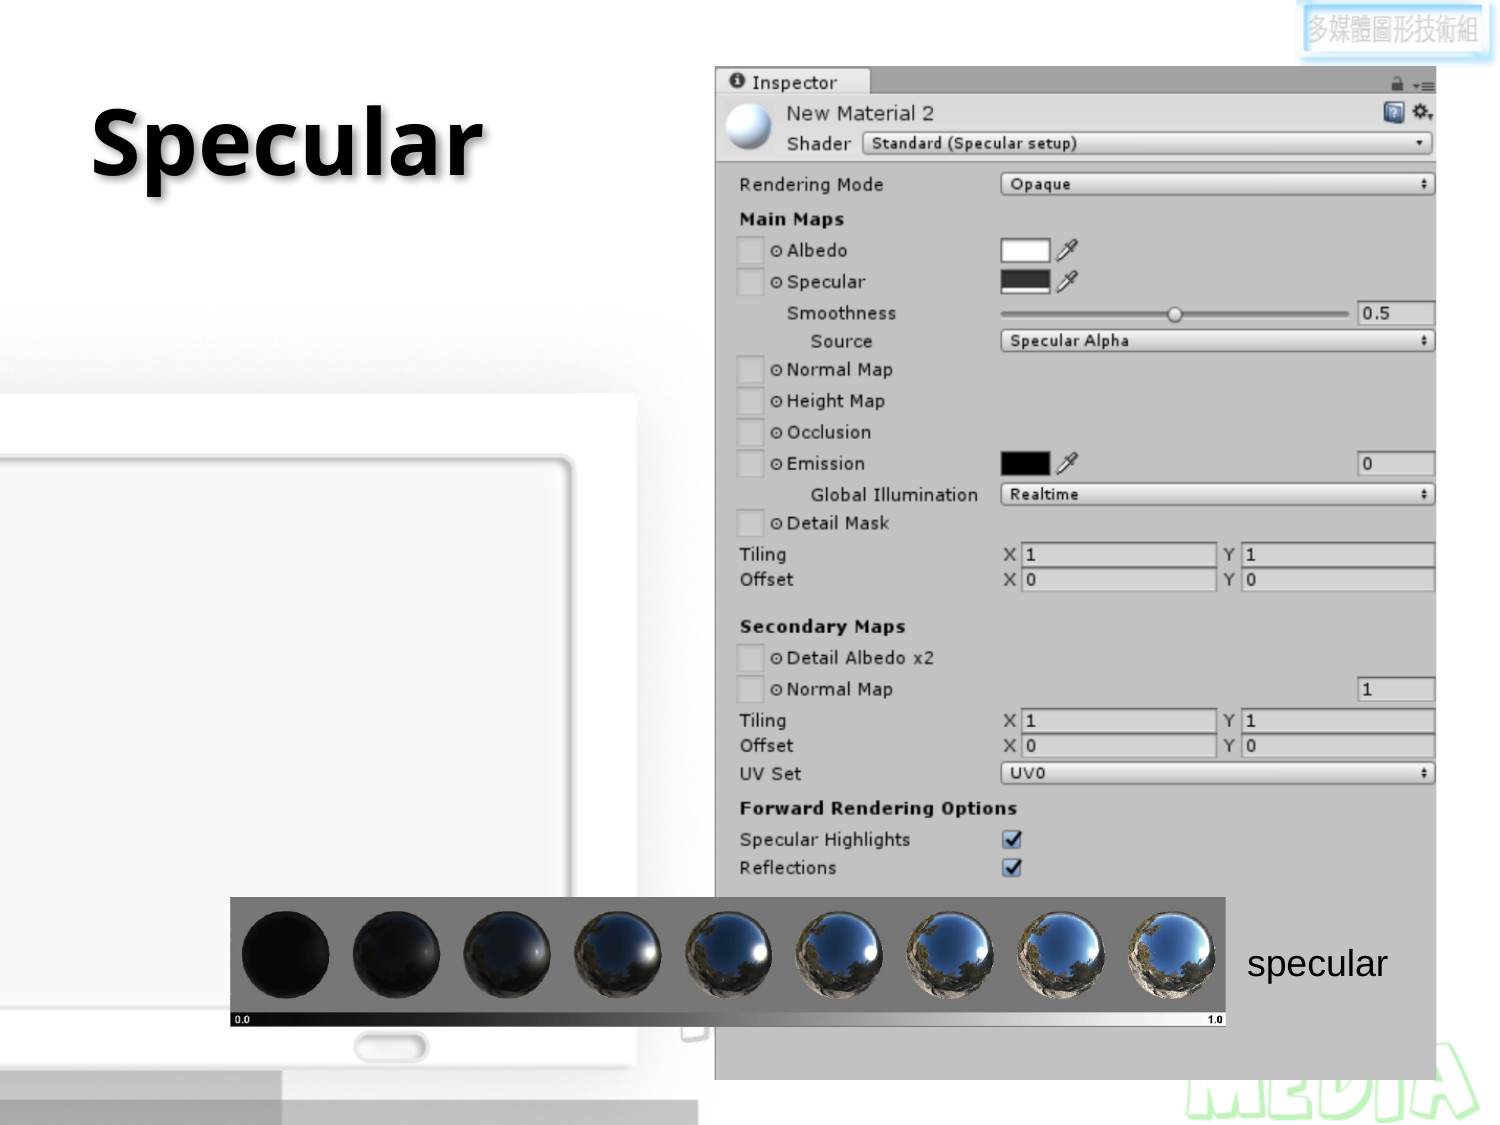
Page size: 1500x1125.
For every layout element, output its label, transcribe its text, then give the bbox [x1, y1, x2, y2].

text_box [229, 896, 1226, 1027]
picture [0, 0, 1500, 1125]
title Specular [75, 45, 1152, 233]
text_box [714, 66, 1437, 1081]
